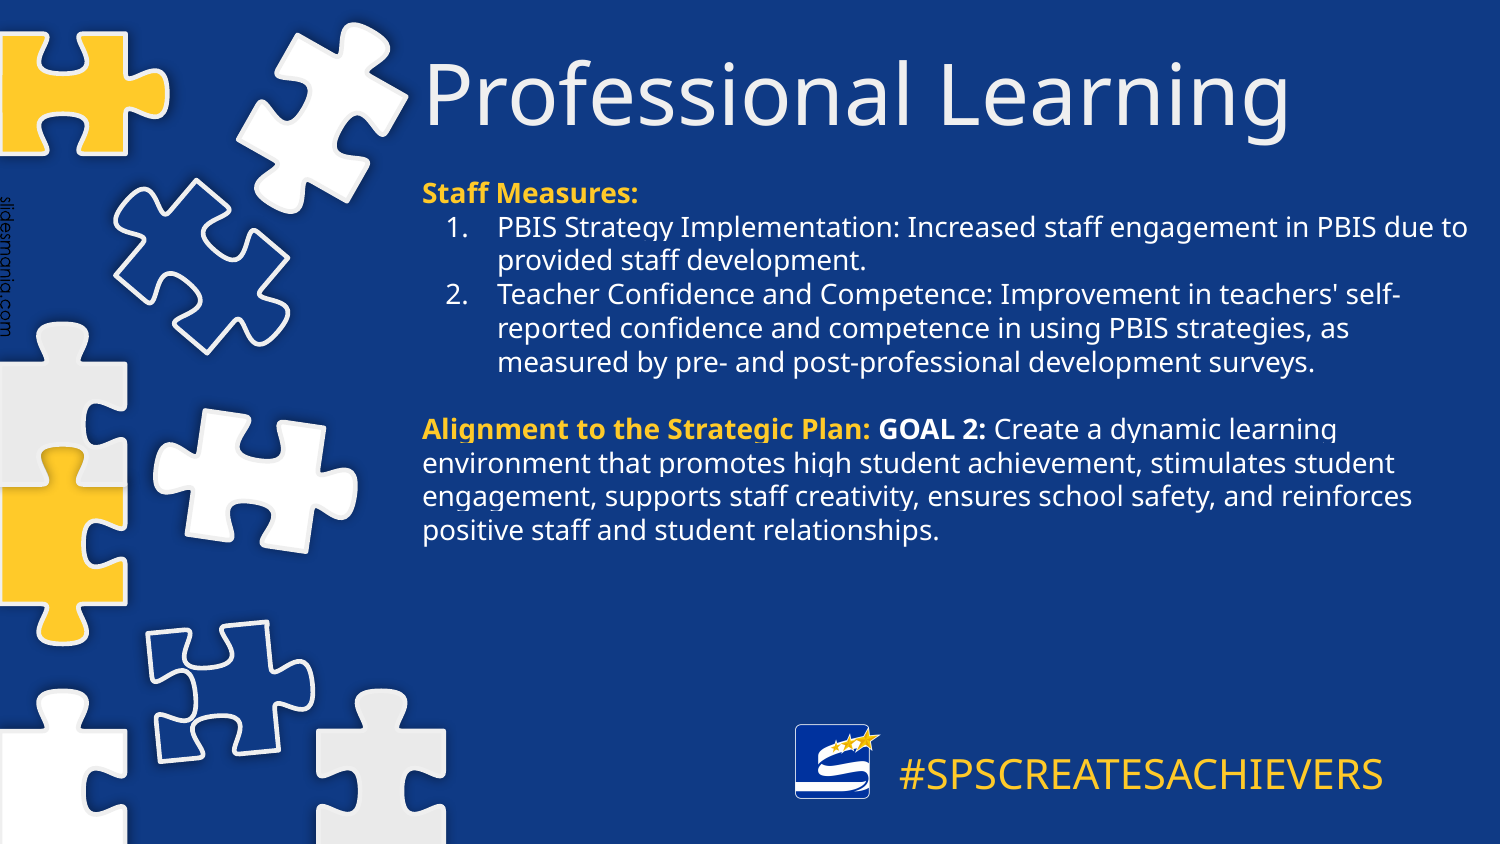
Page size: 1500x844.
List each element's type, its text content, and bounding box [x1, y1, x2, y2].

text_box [781, 709, 1485, 813]
title Professional Learning [407, 25, 1413, 160]
list Staff Measures: PBIS Strategy Implementation: Increased staff engagement in PBIS due to provided staff development. Teacher Confidence and Competence: Improvement in teachers' self-reported confidence and competence in using PBIS strategies, as measured by pre- and post-professional development surveys. Alignment to the Strategic Plan: GOAL 2: Create a dynamic learning environment that promotes high student achievement, stimulates student engagement, supports staff creativity, ensures school safety, and reinforces positive staff and student relationships. [407, 160, 1485, 721]
